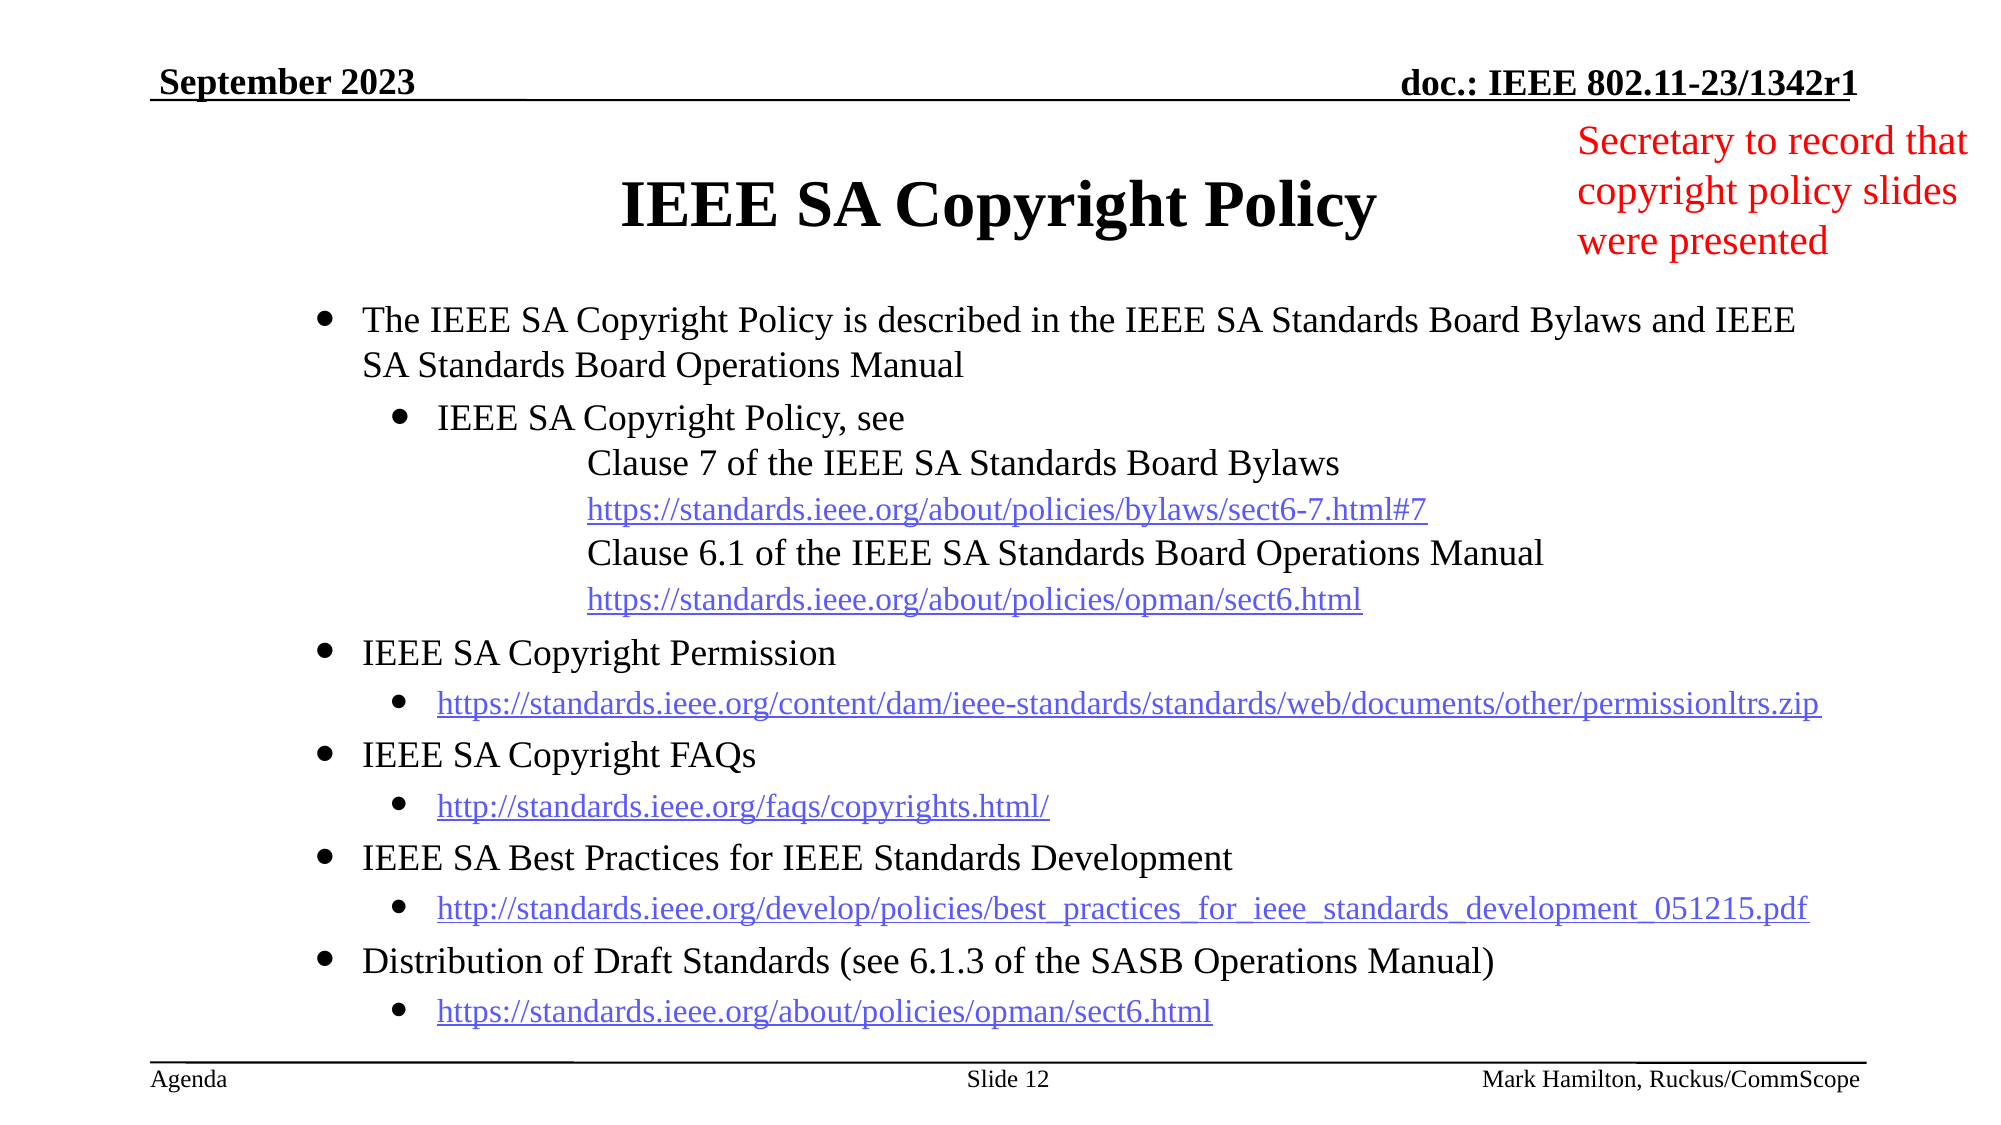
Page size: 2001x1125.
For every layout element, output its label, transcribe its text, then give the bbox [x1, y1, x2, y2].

slide_number Slide 12 [950, 1061, 1067, 1123]
text_box Secretary to record that copyright policy slides were presented [1562, 104, 1988, 270]
list The IEEE SA Copyright Policy is described in the IEEE SA Standards Board Bylaws and IEEE SA Standards Board Operations Manual IEEE SA Copyright Policy, see Clause 7 of the IEEE SA Standards Board Bylaws https://standards.ieee.org/about/policies/bylaws/sect6-7.html#7 Clause 6.1 of the IEEE SA Standards Board Operations Manual https://standards.ieee.org/about/policies/opman/sect6.html IEEE SA Copyright Permission https://standards.ieee.org/content/dam/ieee-standards/standards/web/documents/other/permissionltrs.zip IEEE SA Copyright FAQs http://standards.ieee.org/faqs/copyrights.html/ IEEE SA Best Practices for IEEE Standards Development http://standards.ieee.org/develop/policies/best_practices_for_ieee_standards_development_051215.pdf Distribution of Draft Standards (see 6.1.3 of the SASB Operations Manual) https://standards.ieee.org/about/policies/opman/sect6.html [149, 287, 1850, 1063]
title IEEE SA Copyright Policy [149, 112, 1850, 287]
